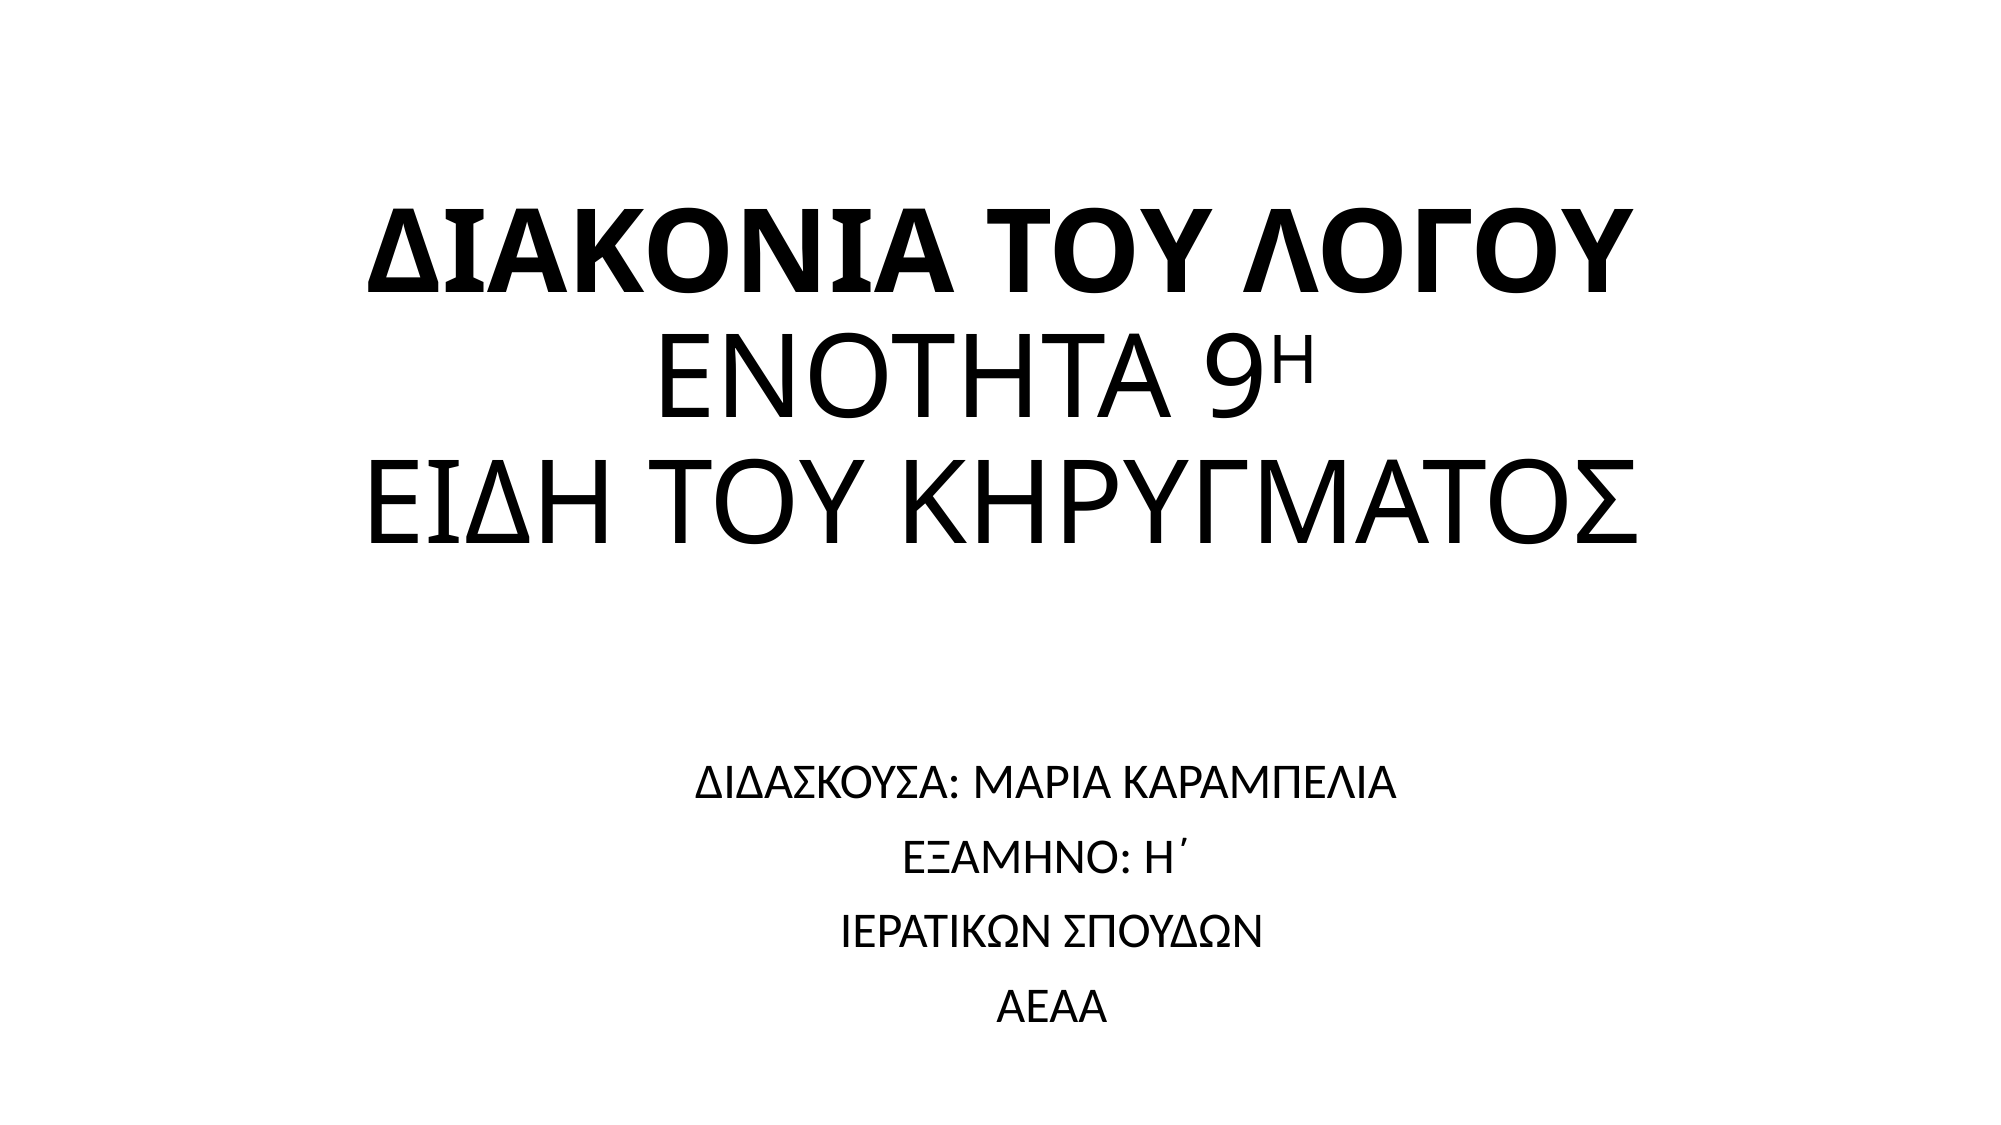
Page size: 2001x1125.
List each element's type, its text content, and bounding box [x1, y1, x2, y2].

subtitle ΔΙΔΑΣΚΟΥΣΑ: ΜΑΡΙΑ ΚΑΡΑΜΠΕΛΙΑ ΕΞΑΜΗΝΟ: Η΄ ΙΕΡΑΤΙΚΩΝ ΣΠΟΥΔΩΝ ΑΕΑΑ [302, 666, 1802, 1044]
title ΔΙΑΚΟΝΙΑ ΤΟΥ ΛΟΓΟΥ ΕΝΟΤΗΤΑ 9Η ΕΙΔΗ ΤΟΥ ΚΗΡΥΓΜΑΤΟΣ [249, 184, 1750, 576]
